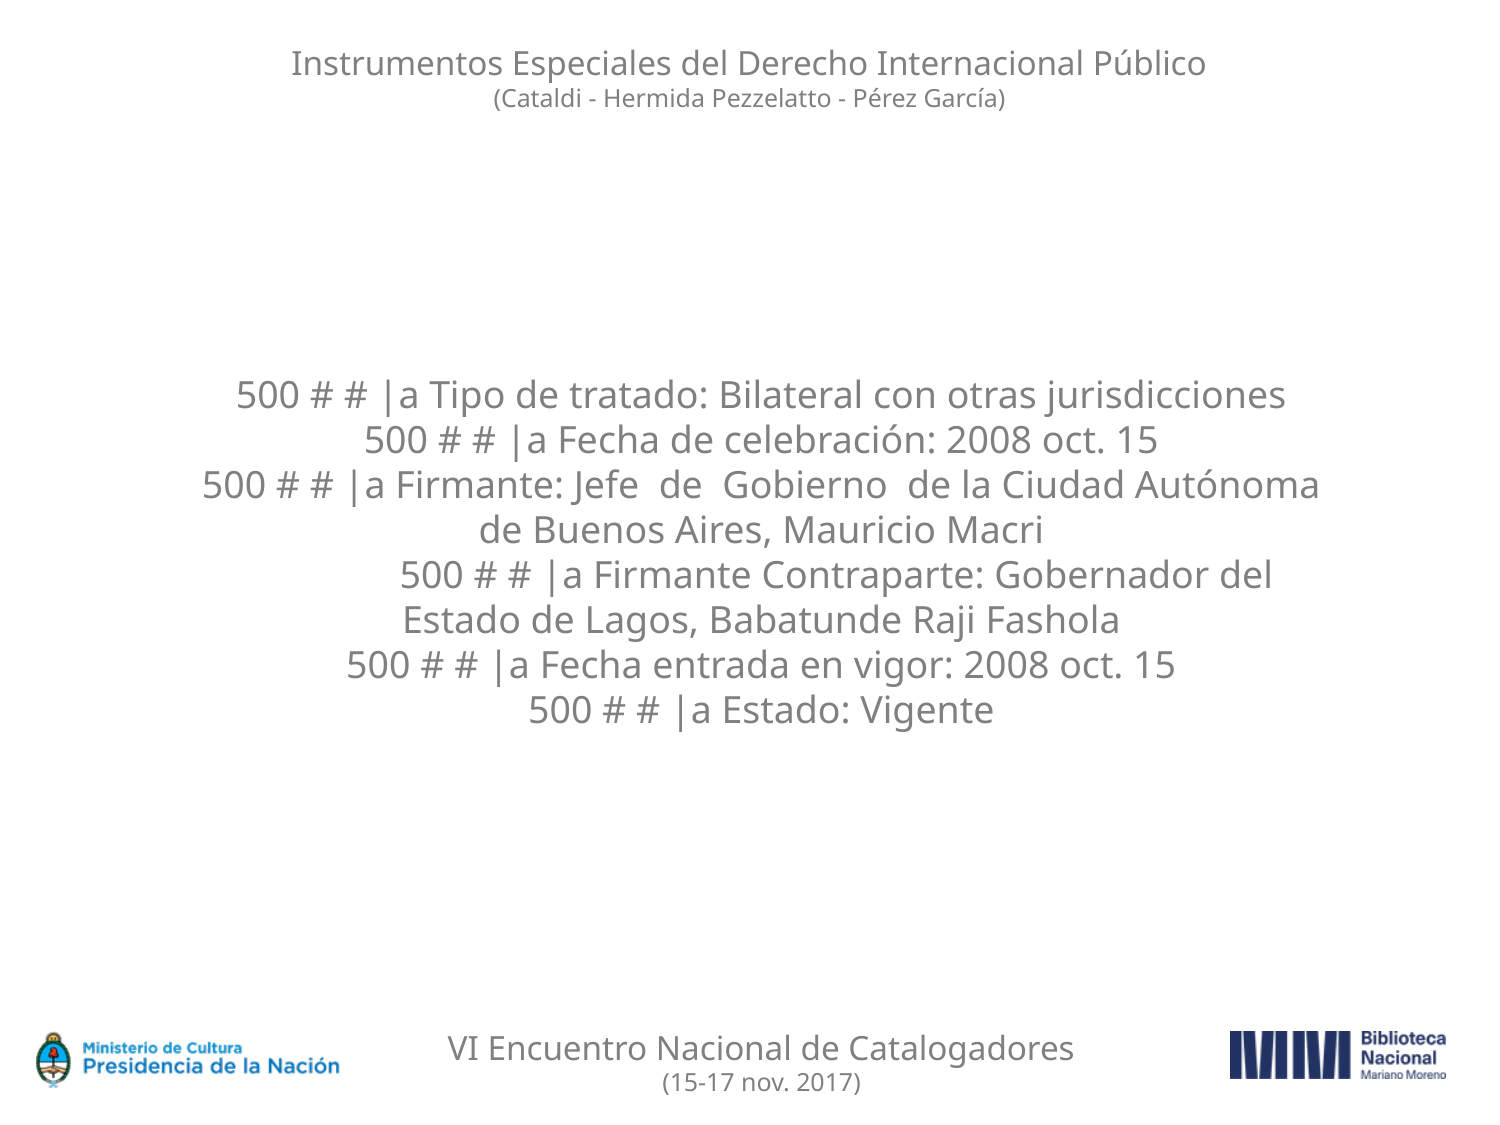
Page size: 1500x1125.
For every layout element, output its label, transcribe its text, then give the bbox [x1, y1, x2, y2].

text_box Instrumentos Especiales del Derecho Internacional Público (Cataldi - Hermida Pezzelatto - Pérez García) [163, 35, 1336, 120]
picture [1230, 1030, 1447, 1079]
picture [34, 1030, 341, 1088]
text_box 500 # # |a Tipo de tratado: Bilateral con otras jurisdicciones 500 # # |a Fecha de celebración: 2008 oct. 15 500 # # |a Firmante: Jefe de Gobierno de la Ciudad Autónoma de Buenos Aires, Mauricio Macri 500 # # |a Firmante Contraparte: Gobernador del Estado de Lagos, Babatunde Raji Fashola 500 # # |a Fecha entrada en vigor: 2008 oct. 15 500 # # |a Estado: Vigente [175, 363, 1348, 738]
text_box VI Encuentro Nacional de Catalogadores (15-17 nov. 2017) [410, 1019, 1114, 1105]
